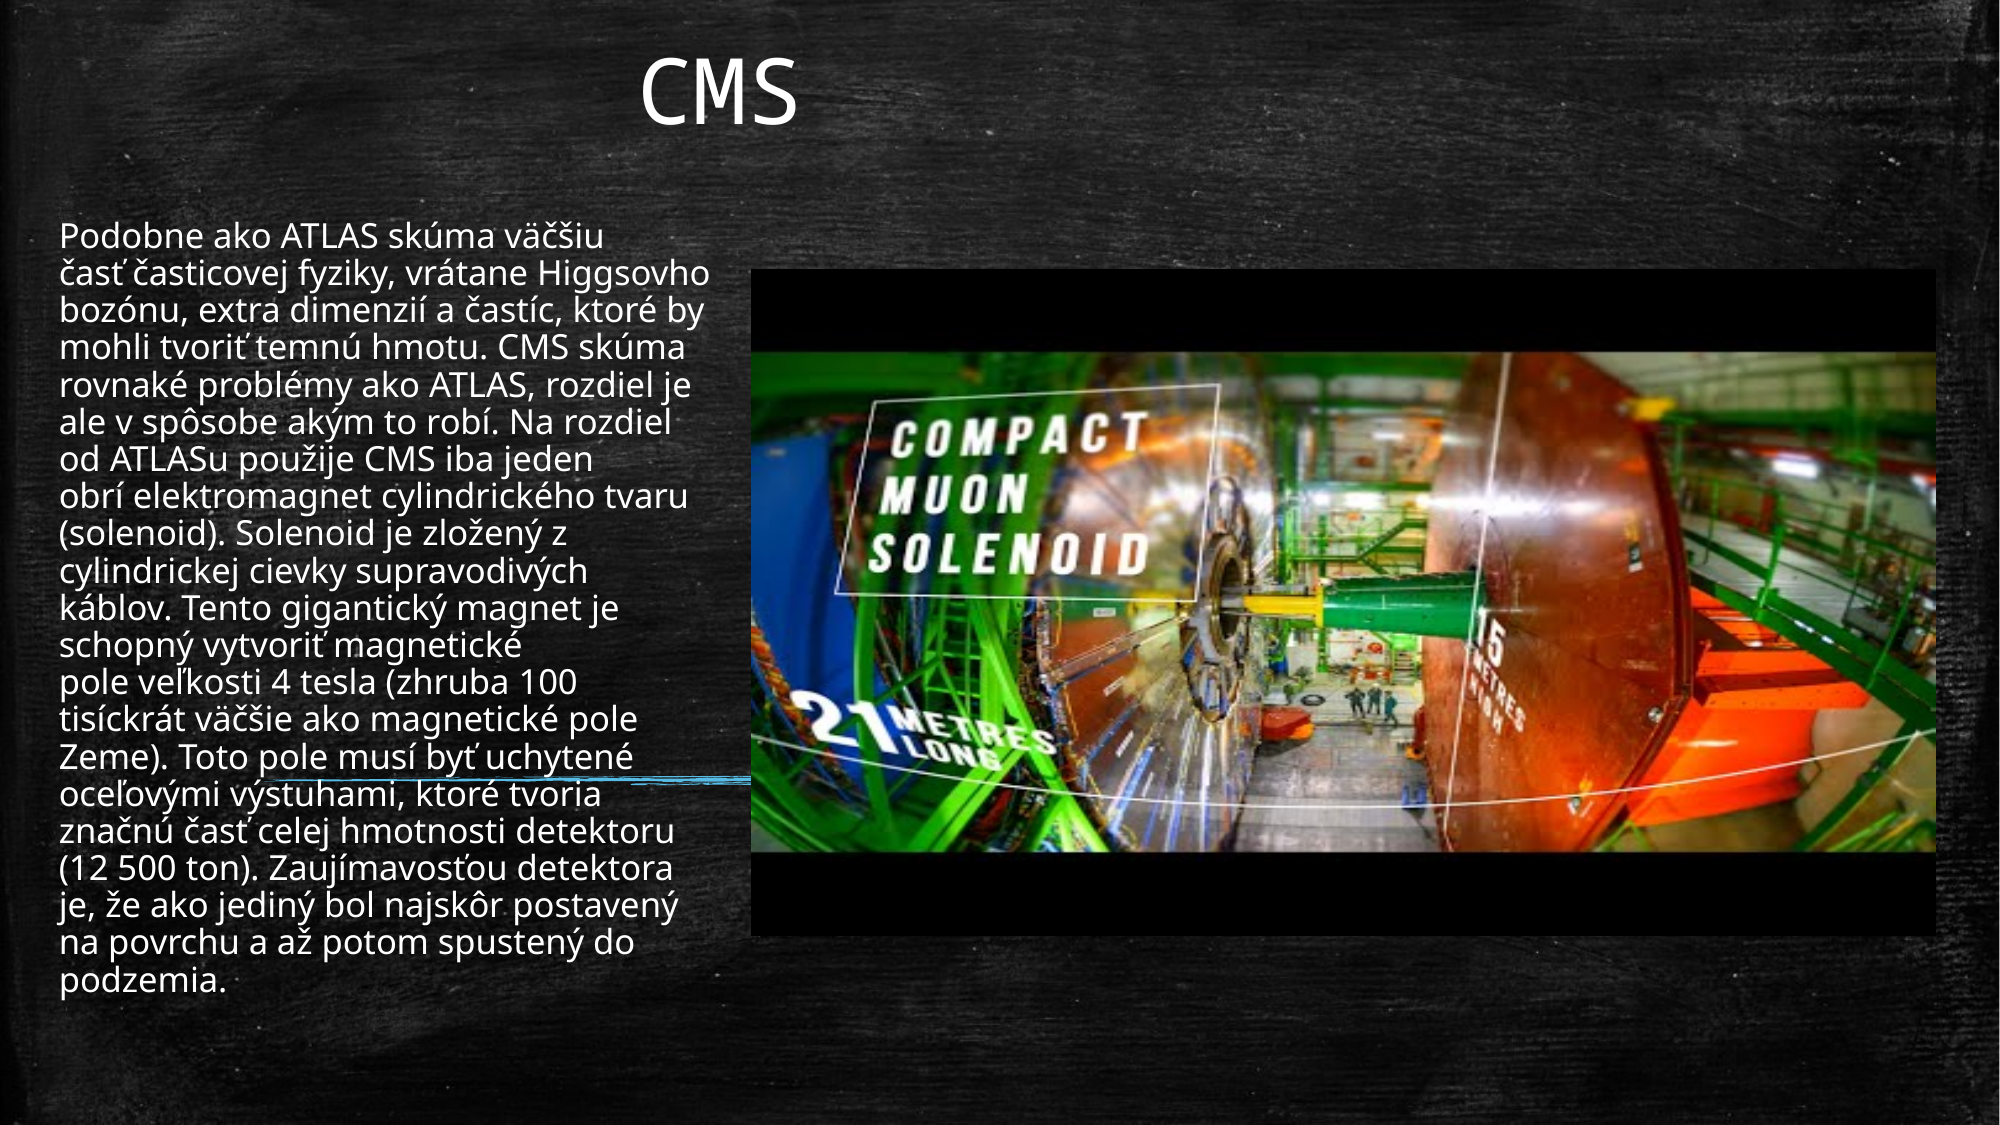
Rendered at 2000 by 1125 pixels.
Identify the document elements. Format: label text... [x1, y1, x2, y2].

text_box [750, 268, 1936, 936]
title CMS [622, 0, 2000, 152]
list Podobne ako ATLAS skúma väčšiu časť časticovej fyziky, vrátane Higgsovho bozónu, extra dimenzií a častíc, ktoré by mohli tvoriť temnú hmotu. CMS skúma rovnaké problémy ako ATLAS, rozdiel je ale v spôsobe akým to robí. Na rozdiel od ATLASu použije CMS iba jeden obrí elektromagnet cylindrického tvaru (solenoid). Solenoid je zložený z cylindrickej cievky supravodivých káblov. Tento gigantický magnet je schopný vytvoriť magnetické pole veľkosti 4 tesla (zhruba 100 tisíckrát väčšie ako magnetické pole Zeme). Toto pole musí byť uchytené oceľovými výstuhami, ktoré tvoria značnú časť celej hmotnosti detektoru (12 500 ton). Zaujímavosťou detektora je, že ako jediný bol najskôr postavený na povrchu a až potom spustený do podzemia. [43, 210, 726, 1042]
